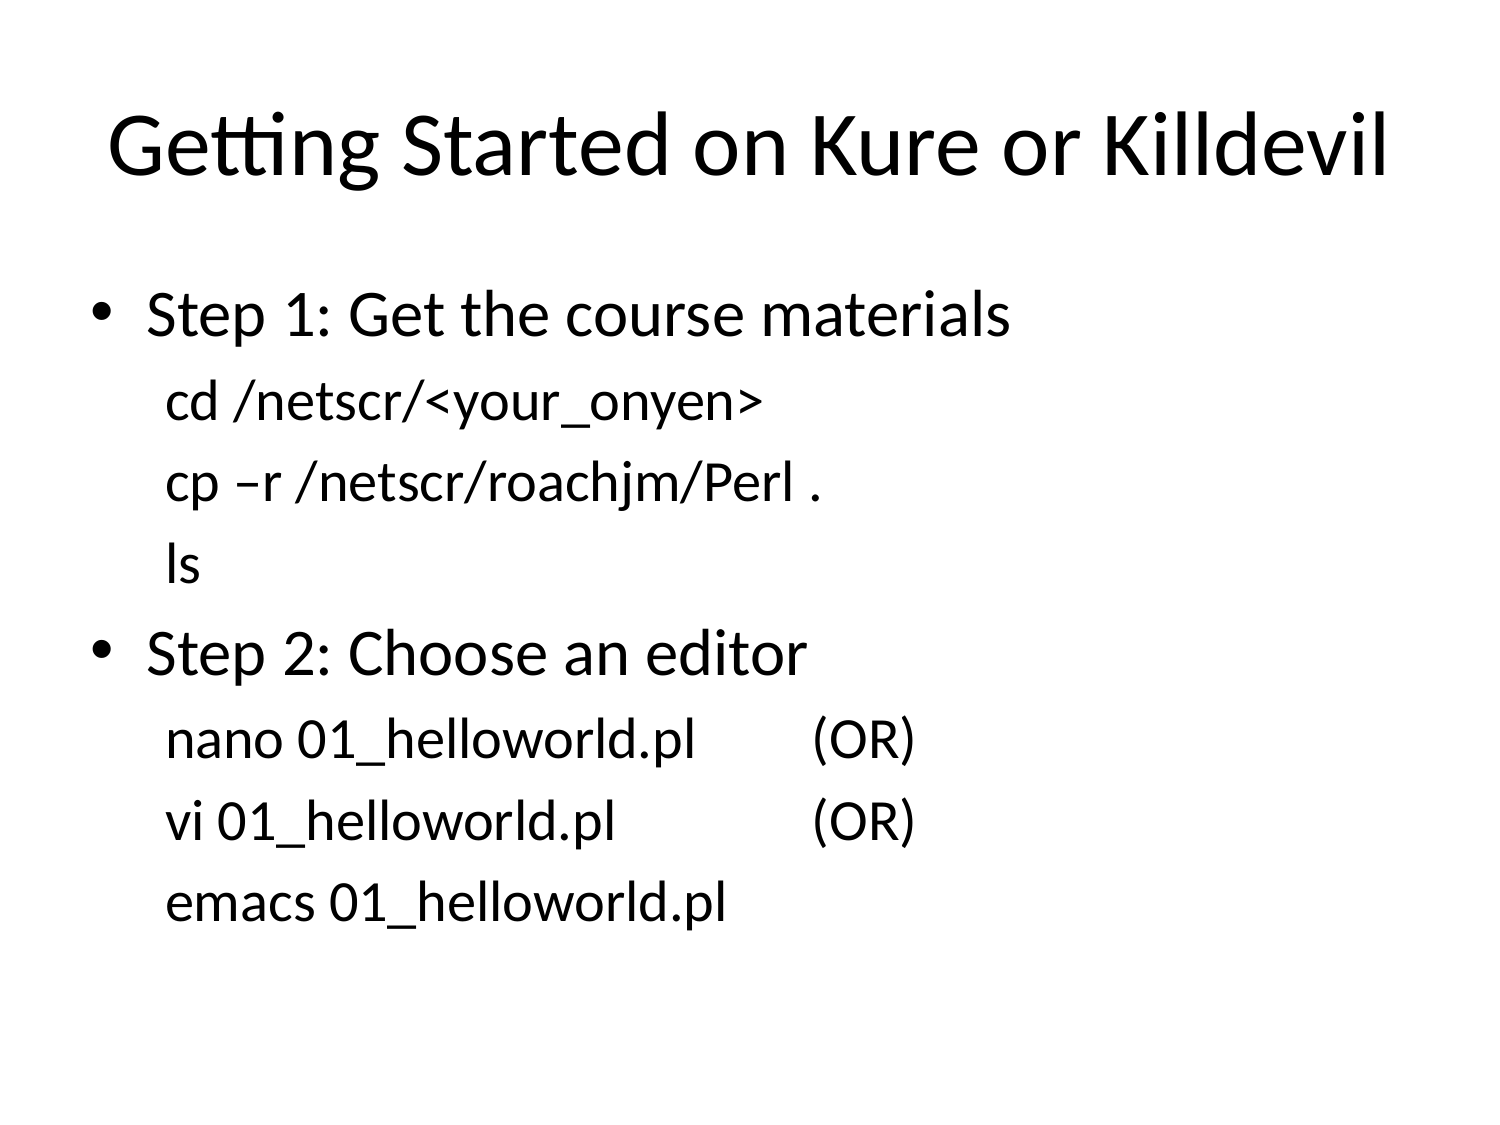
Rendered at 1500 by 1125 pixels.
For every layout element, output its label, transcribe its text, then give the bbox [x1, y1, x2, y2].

list Step 1: Get the course materials cd /netscr/<your_onyen> cp –r /netscr/roachjm/Perl . ls Step 2: Choose an editor nano 01_helloworld.pl (OR) vi 01_helloworld.pl (OR) emacs 01_helloworld.pl [75, 262, 1425, 1005]
title Getting Started on Kure or Killdevil [75, 45, 1425, 233]
